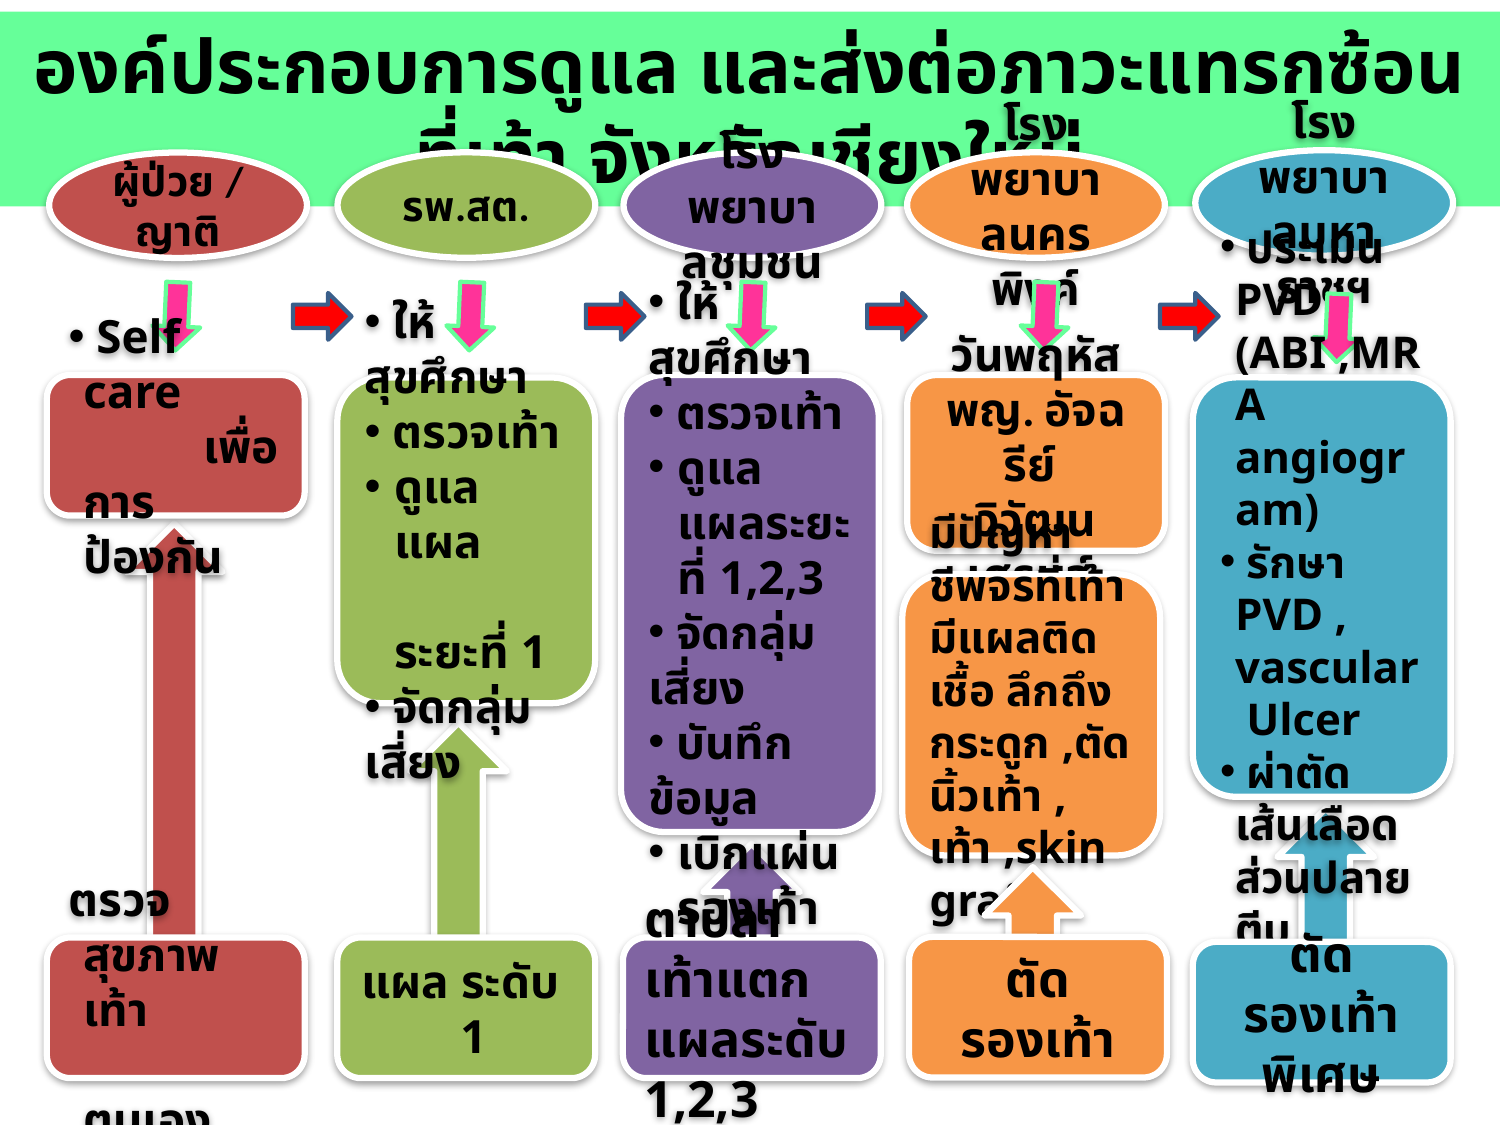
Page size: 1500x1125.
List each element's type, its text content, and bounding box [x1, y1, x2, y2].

text_box ให้สุขศึกษา ตรวจเท้า ดูแลแผล ระยะที่ 1 จัดกลุ่มเสี่ยง [334, 374, 599, 707]
text_box องค์ประกอบการดูแล และส่งต่อภาวะแทรกซ้อนที่เท้า จังหวัดเชียงใหม่ [0, 11, 1500, 207]
text_box โรงพยาบาลมหาราชฯ [1192, 147, 1457, 259]
text_box [1311, 291, 1364, 365]
text_box [700, 843, 803, 933]
text_box [865, 290, 928, 342]
text_box รพ.สต. [334, 149, 599, 261]
text_box ผู้ป่วย / ญาติ [46, 149, 311, 262]
text_box [407, 719, 510, 933]
text_box Self care เพื่อการป้องกัน [43, 371, 308, 519]
text_box [444, 279, 497, 353]
text_box วันพฤหัส พญ. อัจฉรีย์ วิวัฒนเศรษฐ์ [904, 371, 1169, 554]
text_box มีปัญหาชีพจรที่เท้า มีแผลติดเชื้อ ลึกถึงกระดูก ,ตัดนิ้วเท้า , เท้า ,skin graff [899, 571, 1164, 859]
text_box ตาปลา เท้าแตก แผลระดับ 1,2,3 [619, 934, 884, 1082]
text_box [1274, 809, 1378, 937]
text_box ให้สุขศึกษา ตรวจเท้า ดูแลแผลระยะ ที่ 1,2,3 จัดกลุ่มเสี่ยง บันทึกข้อมูล เบิกแผ่นรองเท้า [617, 371, 882, 836]
text_box [583, 290, 647, 342]
text_box โรงพยาบาลชุมชน [620, 149, 885, 261]
text_box [981, 863, 1085, 932]
text_box [150, 279, 203, 353]
text_box แผล ระดับ 1 [334, 934, 599, 1082]
text_box โรงพยาบาลนครพิงค์ [903, 149, 1169, 261]
text_box [725, 279, 778, 353]
text_box [1157, 290, 1221, 342]
text_box [122, 527, 226, 933]
text_box ตัดรองเท้า [905, 933, 1171, 1081]
text_box ตัดรองเท้าพิเศษ [1189, 938, 1454, 1086]
text_box ตรวจสุขภาพเท้า ตนเอง [43, 934, 308, 1082]
text_box [290, 290, 354, 342]
text_box [1018, 279, 1071, 353]
text_box ประเมิน PVD (ABI ,MRA angiogram) รักษา PVD , vascular Ulcer ผ่าตัดเส้นเลือดส่วนปลายตีบ [1189, 374, 1454, 800]
